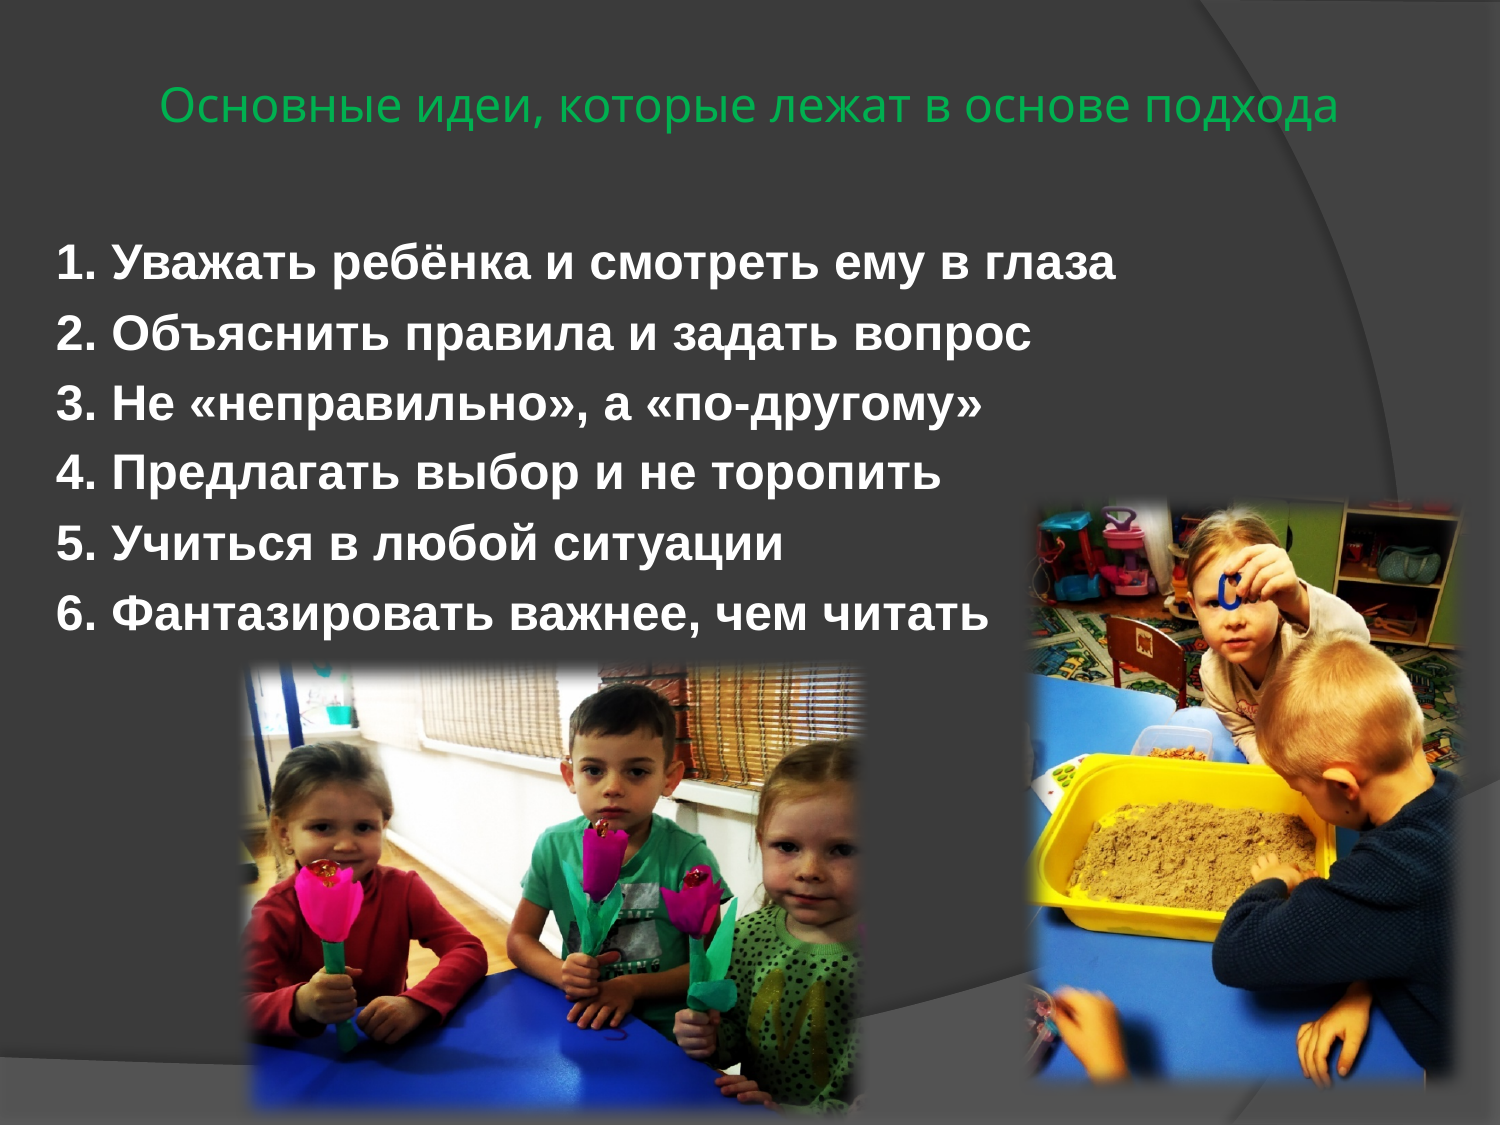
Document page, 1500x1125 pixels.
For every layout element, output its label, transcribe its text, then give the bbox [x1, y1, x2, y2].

picture [1019, 491, 1473, 1096]
picture [234, 655, 871, 1125]
list 1. Уважать ребёнка и смотреть ему в глаза 2. Объяснить правила и задать вопрос 3. Не «неправильно», а «по-другому» 4. Предлагать выбор и не торопить 5. Учиться в любой ситуации 6. Фантазировать важнее, чем читать [35, 222, 1442, 1005]
title Основные идеи, которые лежат в основе подхода [46, 0, 1465, 141]
